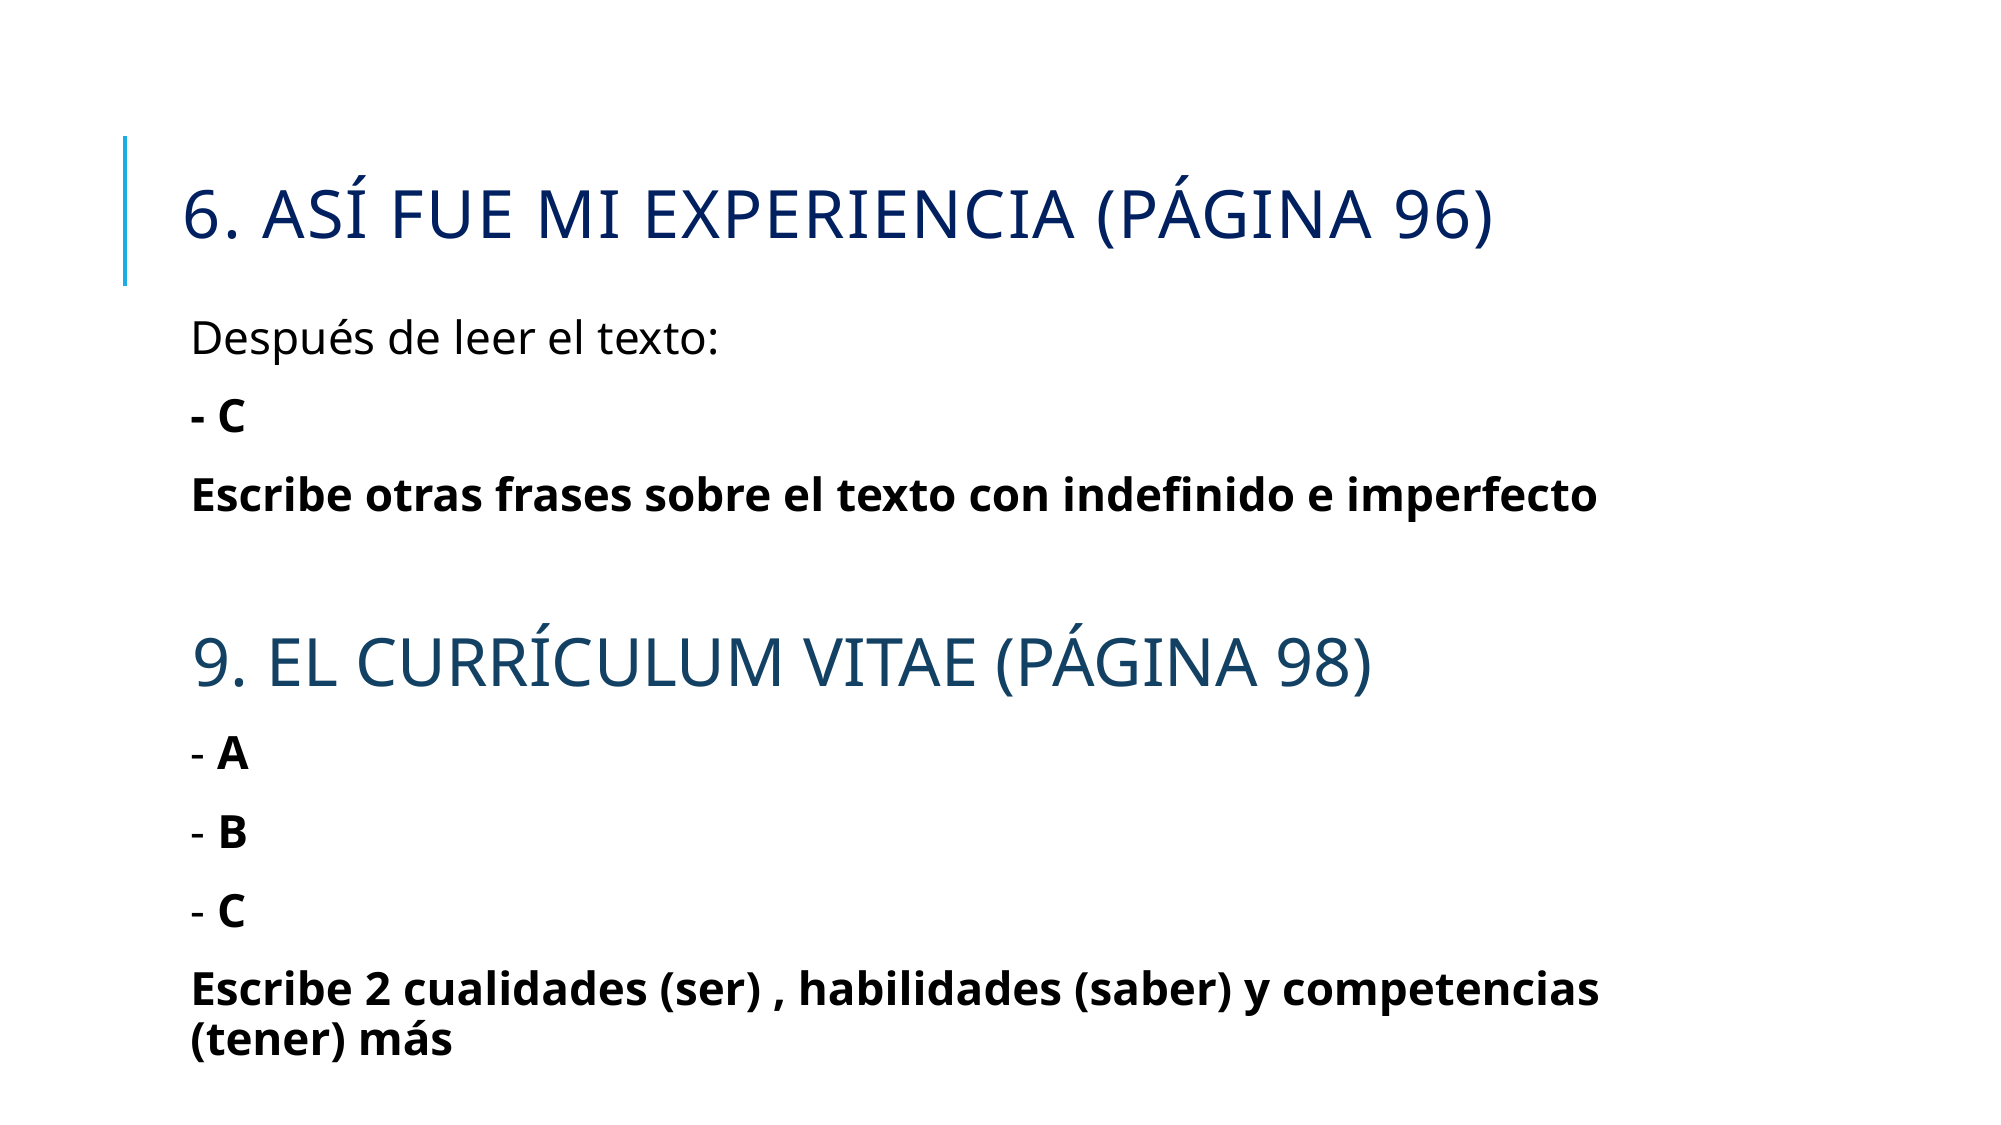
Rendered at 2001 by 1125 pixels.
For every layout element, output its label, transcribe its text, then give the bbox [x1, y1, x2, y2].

list Después de leer el texto: - C Escribe otras frases sobre el texto con indefinido e imperfecto 9. EL CURRÍCULUM VITAE (PÁGINA 98) - A - B - C Escribe 2 cualidades (ser) , habilidades (saber) y competencias (tener) más [168, 307, 1763, 1035]
title 6. Así Fue Mi Experiencia (páGina 96) [168, 96, 1763, 307]
